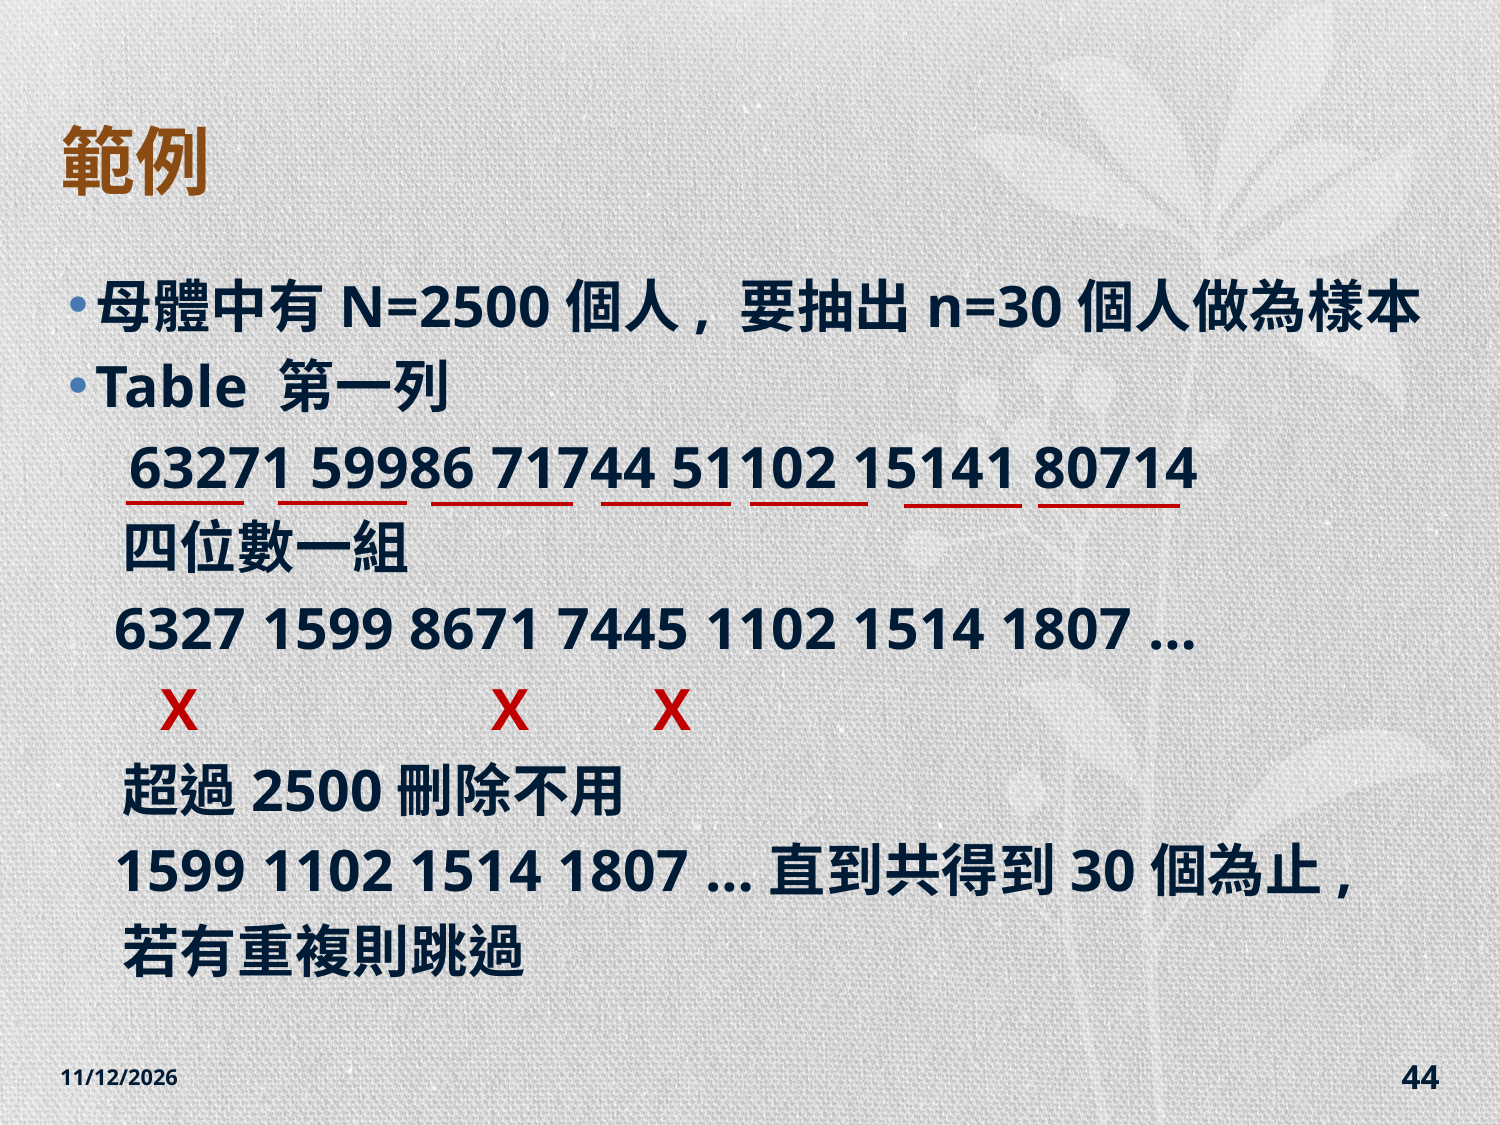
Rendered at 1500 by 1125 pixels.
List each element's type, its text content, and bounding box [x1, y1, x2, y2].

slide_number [45, 1054, 396, 1103]
list 母體中有N=2500個人, 要抽出n=30個人做為樣本 Table 第一列 63271 59986 71744 51102 15141 80714 四位數一組 6327 1599 8671 7445 1102 1514 1807 … X X X 超過2500刪除不用 1599 1102 1514 1807 …直到共得到30個為止, 若有重複則跳過 [53, 262, 1438, 1047]
title 範例 [45, 37, 1455, 213]
slide_number 44 [1310, 1054, 1455, 1103]
